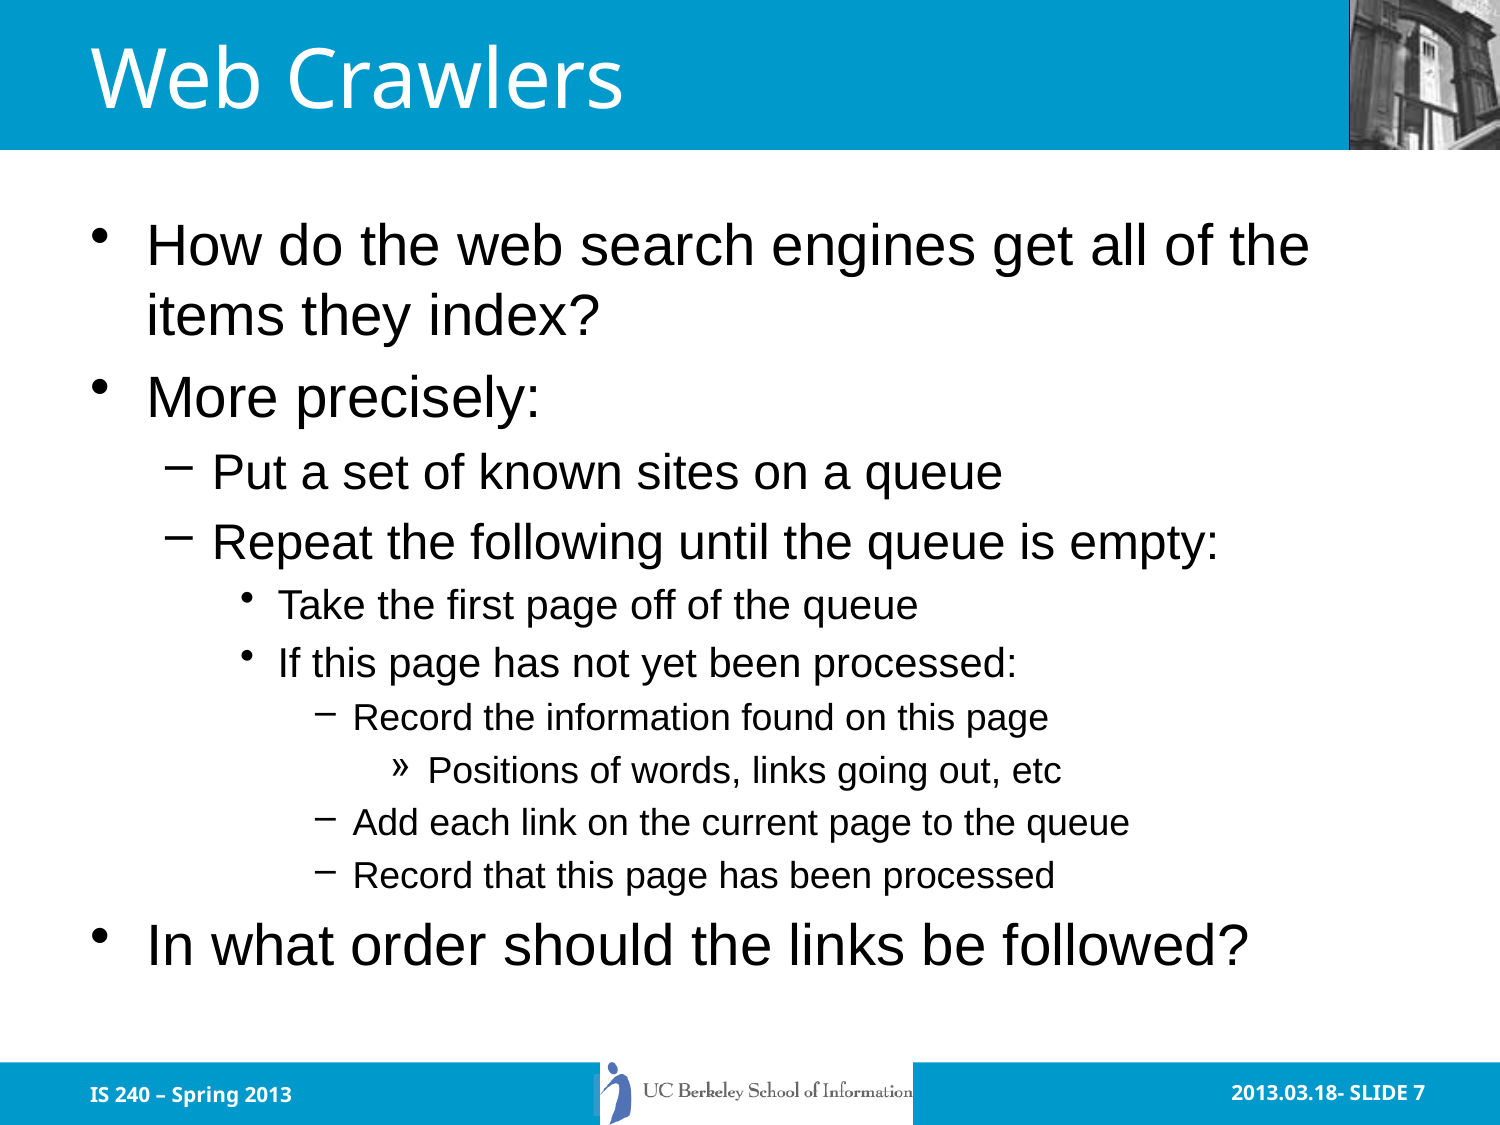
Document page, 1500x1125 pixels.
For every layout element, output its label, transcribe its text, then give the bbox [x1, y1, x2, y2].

title Web Crawlers [75, 0, 1350, 150]
slide_number IS 240 – Spring 2013 [75, 1062, 388, 1125]
picture [1350, 0, 1500, 150]
picture [594, 1062, 912, 1125]
list How do the web search engines get all of the items they index? More precisely: Put a set of known sites on a queue Repeat the following until the queue is empty: Take the first page off of the queue If this page has not yet been processed: Record the information found on this page Positions of words, links going out, etc Add each link on the current page to the queue Record that this page has been processed In what order should the links be followed? [75, 200, 1425, 1013]
